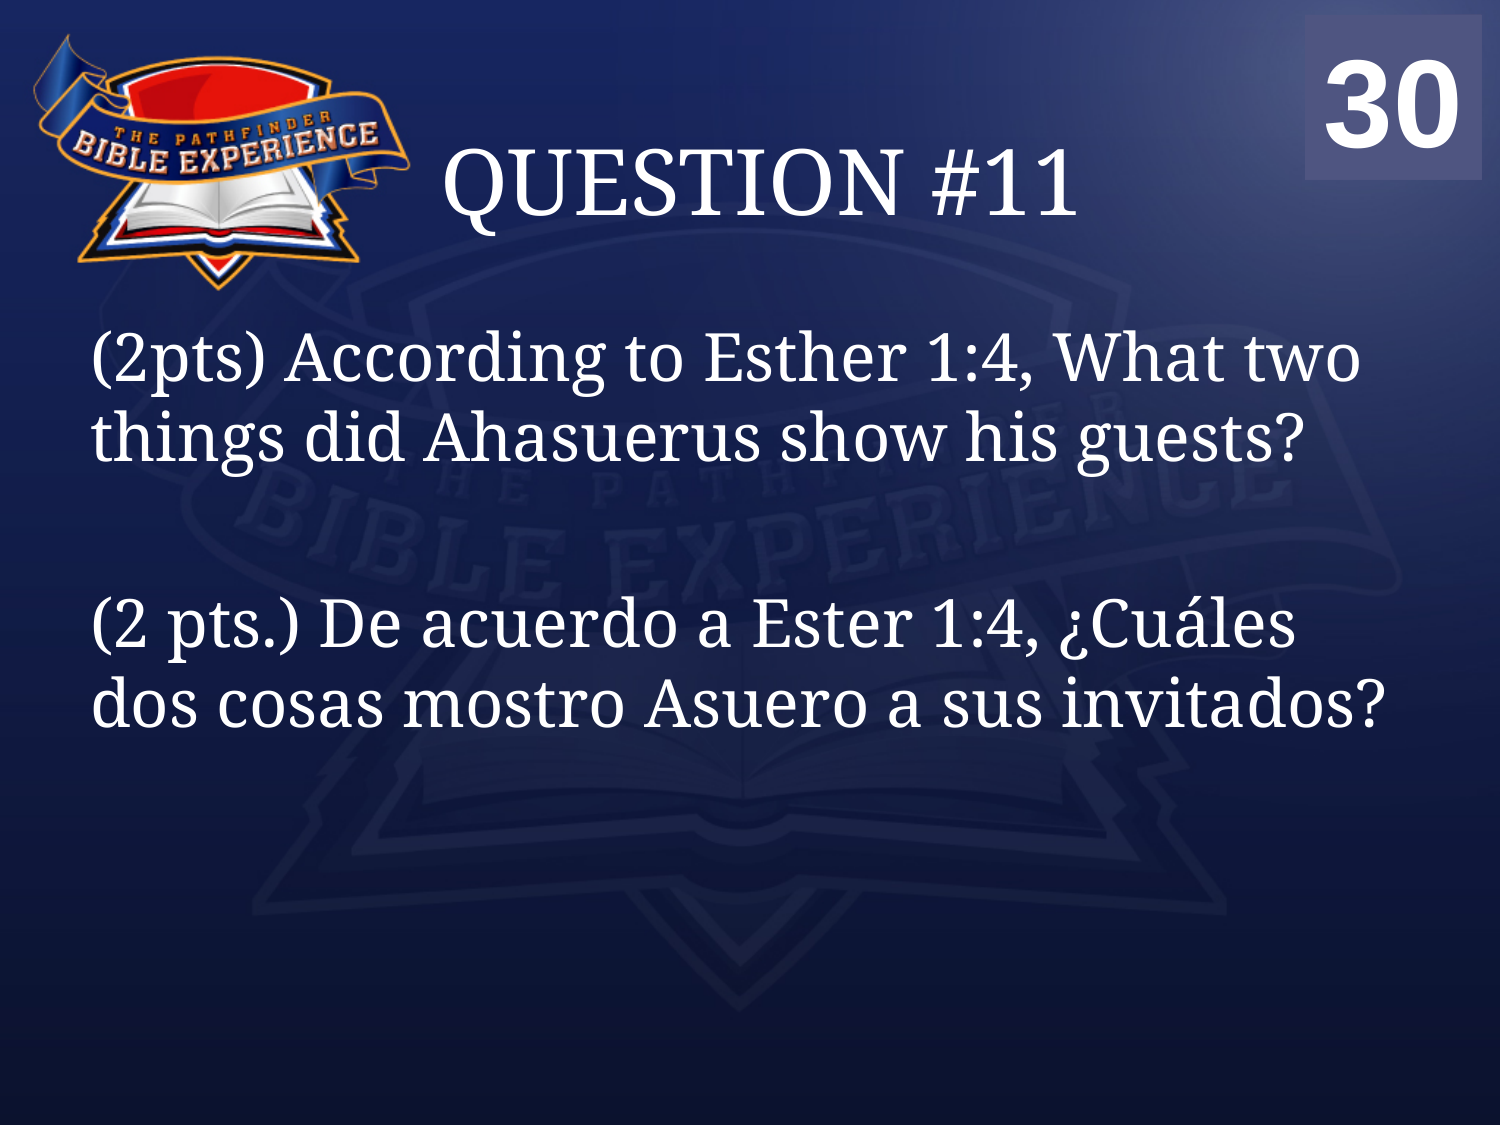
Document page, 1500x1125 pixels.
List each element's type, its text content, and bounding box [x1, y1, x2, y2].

picture [0, 0, 1500, 1125]
text_box 30 [1305, 14, 1482, 180]
list (2pts) According to Esther 1:4, What two things did Ahasuerus show his guests? (2 pts.) De acuerdo a Ester 1:4, ¿Cuáles dos cosas mostro Asuero a sus invitados? [75, 307, 1425, 1056]
title QUESTION #11 [425, 85, 1425, 273]
